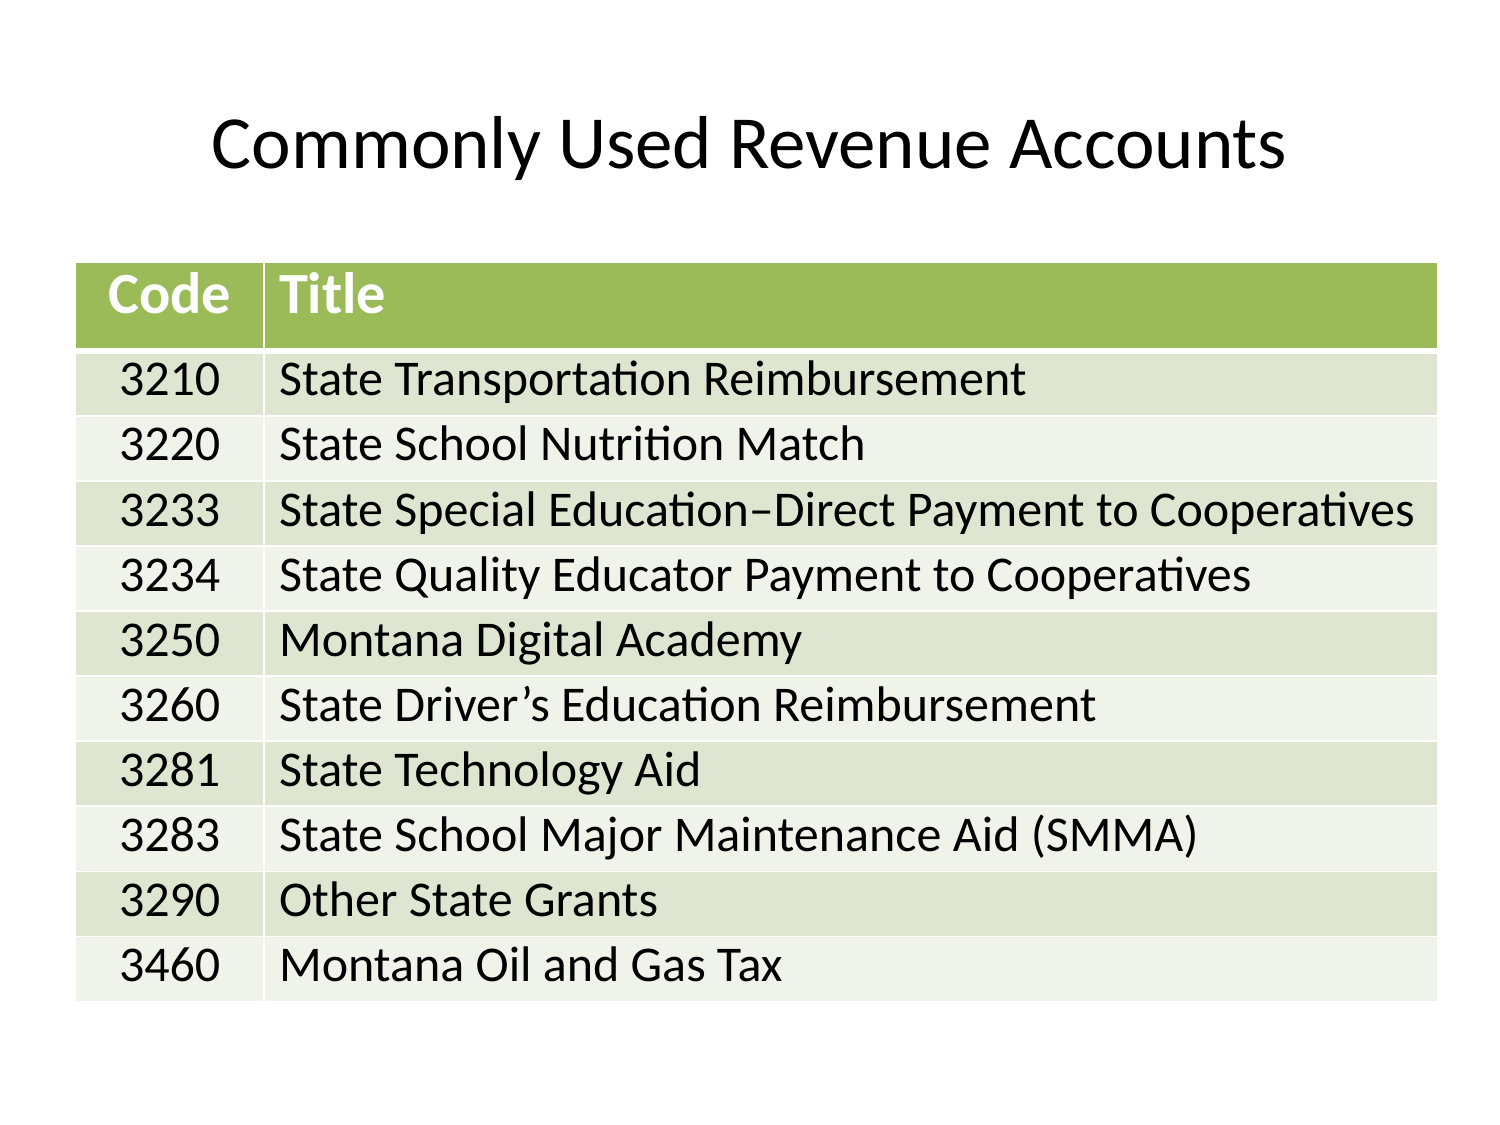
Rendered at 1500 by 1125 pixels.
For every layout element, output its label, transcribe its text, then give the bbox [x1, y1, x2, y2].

table_cell 3460 [76, 937, 263, 1001]
table_cell Montana Oil and Gas Tax [265, 937, 1437, 1001]
table_cell State School Nutrition Match [265, 417, 1437, 480]
table_cell Montana Digital Academy [265, 612, 1437, 675]
table_cell 3283 [76, 807, 263, 871]
table_cell 3260 [76, 677, 263, 740]
table_cell 3290 [76, 872, 263, 936]
table_cell State Transportation Reimbursement [265, 354, 1437, 415]
table_cell 3281 [76, 742, 263, 805]
table_cell 3234 [76, 547, 263, 610]
table_header Code [76, 263, 263, 348]
table_cell State School Major Maintenance Aid (SMMA) [265, 807, 1437, 871]
title Commonly Used Revenue Accounts [75, 45, 1425, 233]
table_cell State Driver’s Education Reimbursement [265, 677, 1437, 740]
table_cell State Technology Aid [265, 742, 1437, 805]
table_cell State Quality Educator Payment to Cooperatives [265, 547, 1437, 610]
table_cell 3220 [76, 417, 263, 480]
table_cell Other State Grants [265, 872, 1437, 936]
table_cell 3250 [76, 612, 263, 675]
table_cell 3233 [76, 482, 263, 545]
table_header Title [265, 263, 1437, 348]
table_cell 3210 [76, 354, 263, 415]
table_cell State Special Education–Direct Payment to Cooperatives [265, 482, 1437, 545]
